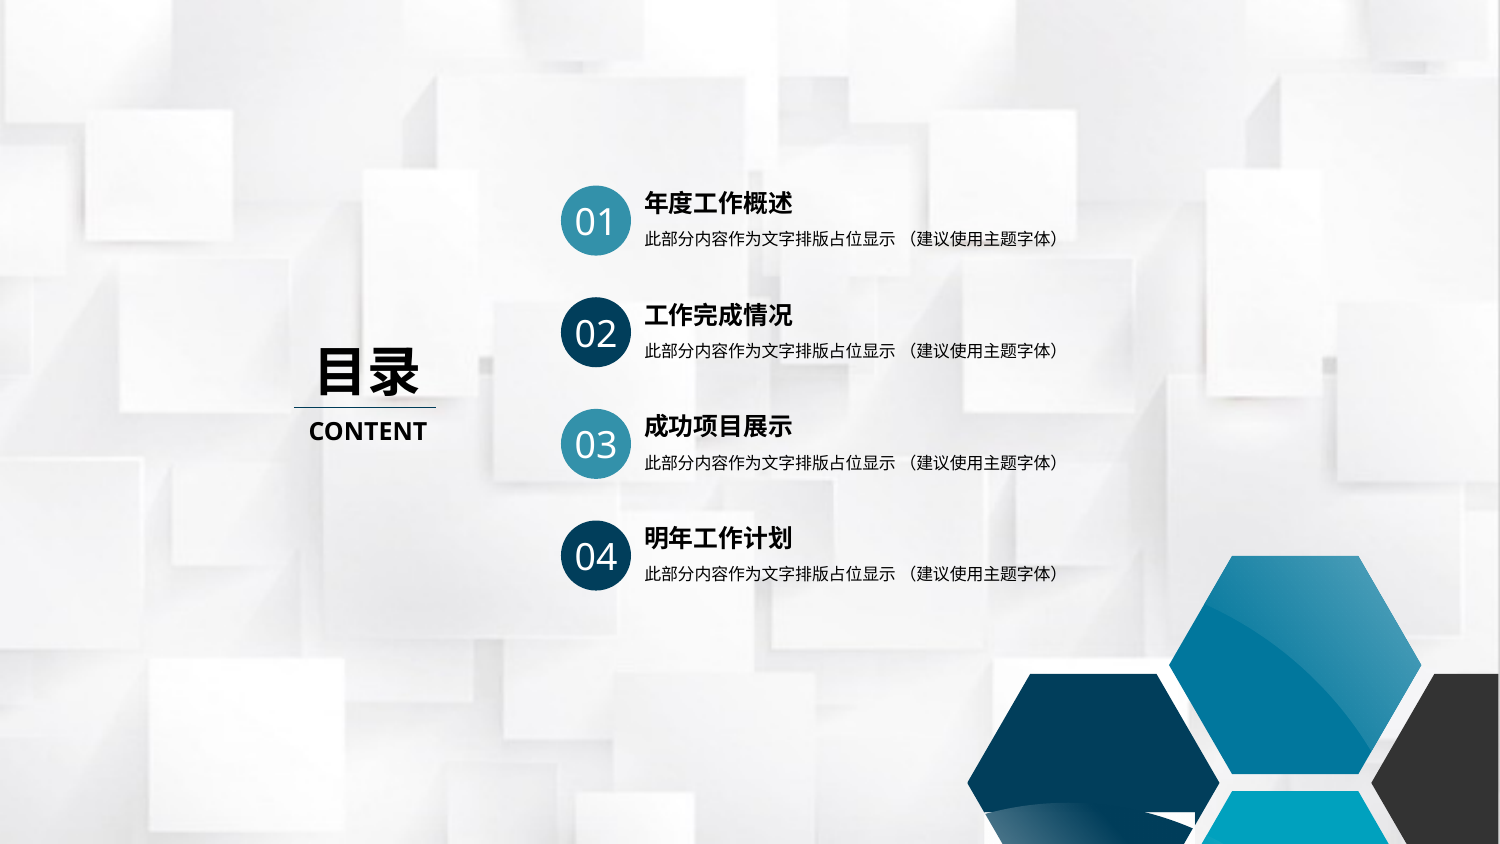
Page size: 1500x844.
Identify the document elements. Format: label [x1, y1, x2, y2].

text_box [560, 408, 1074, 481]
picture [0, 0, 1500, 844]
text_box [560, 297, 1074, 369]
text_box [560, 520, 1074, 592]
text_box [560, 185, 1074, 257]
text_box [281, 321, 455, 446]
